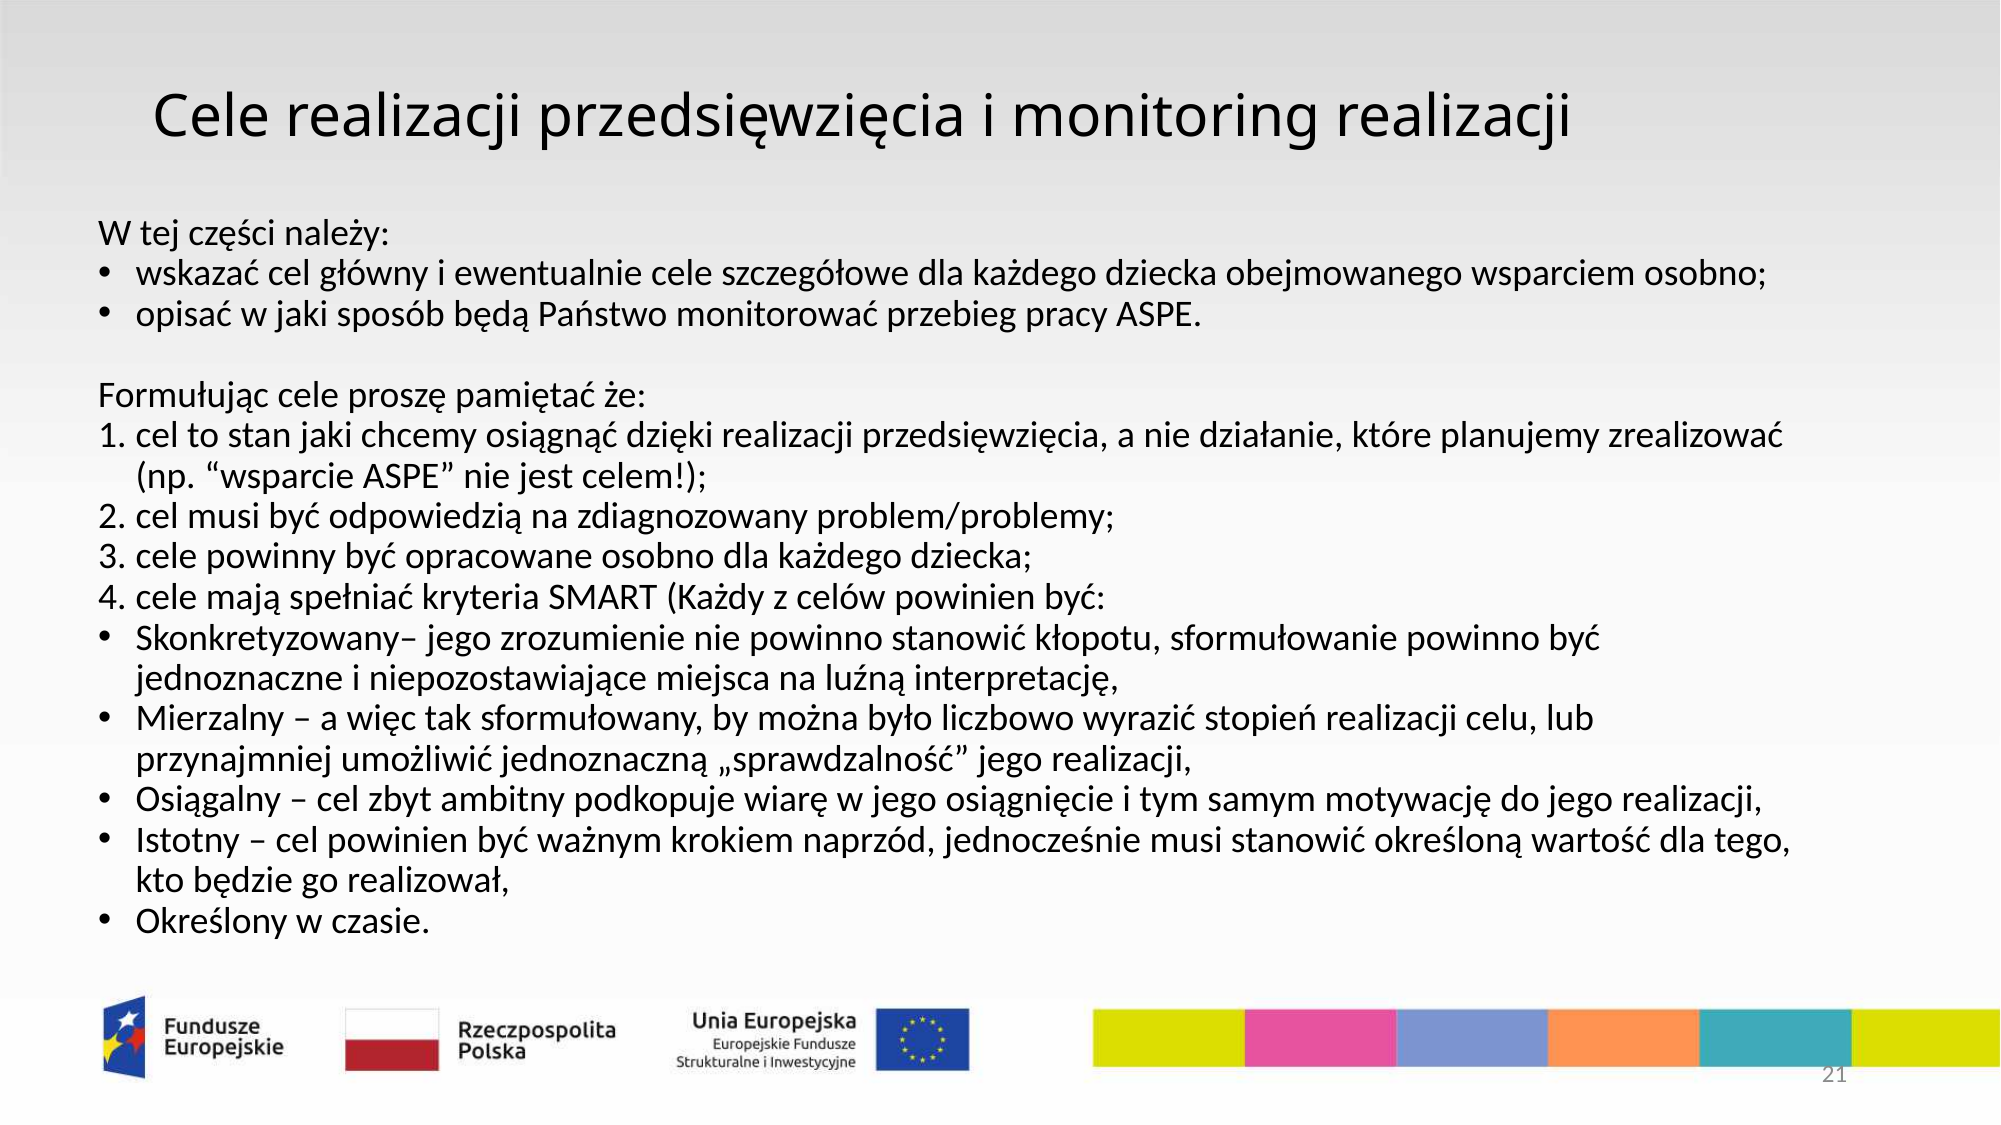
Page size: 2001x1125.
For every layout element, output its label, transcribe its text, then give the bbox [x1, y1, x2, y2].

title Cele realizacji przedsięwzięcia i monitoring realizacji [137, 59, 1863, 175]
slide_number 21 [1412, 1042, 1863, 1103]
picture [0, 0, 2001, 1125]
list W tej części należy: wskazać cel główny i ewentualnie cele szczegółowe dla każdego dziecka obejmowanego wsparciem osobno; opisać w jaki sposób będą Państwo monitorować przebieg pracy ASPE. Formułując cele proszę pamiętać że: cel to stan jaki chcemy osiągnąć dzięki realizacji przedsięwzięcia, a nie działanie, które planujemy zrealizować (np. “wsparcie ASPE” nie jest celem!); cel musi być odpowiedzią na zdiagnozowany problem/problemy; cele powinny być opracowane osobno dla każdego dziecka; cele mają spełniać kryteria SMART (Każdy z celów powinien być: Skonkretyzowany– jego zrozumienie nie powinno stanowić kłopotu, sformułowanie powinno być jednoznaczne i niepozostawiające miejsca na luźną interpretację, Mierzalny – a więc tak sformułowany, by można było liczbowo wyrazić stopień realizacji celu, lub przynajmniej umożliwić jednoznaczną „sprawdzalność” jego realizacji, Osiągalny – cel zbyt ambitny podkopuje wiarę w jego osiągnięcie i tym samym motywację do jego realizacji, Istotny – cel powinien być ważnym krokiem naprzód, jednocześnie musi stanowić określoną wartość dla tego, kto będzie go realizował, Określony w czasie. [83, 205, 1809, 990]
